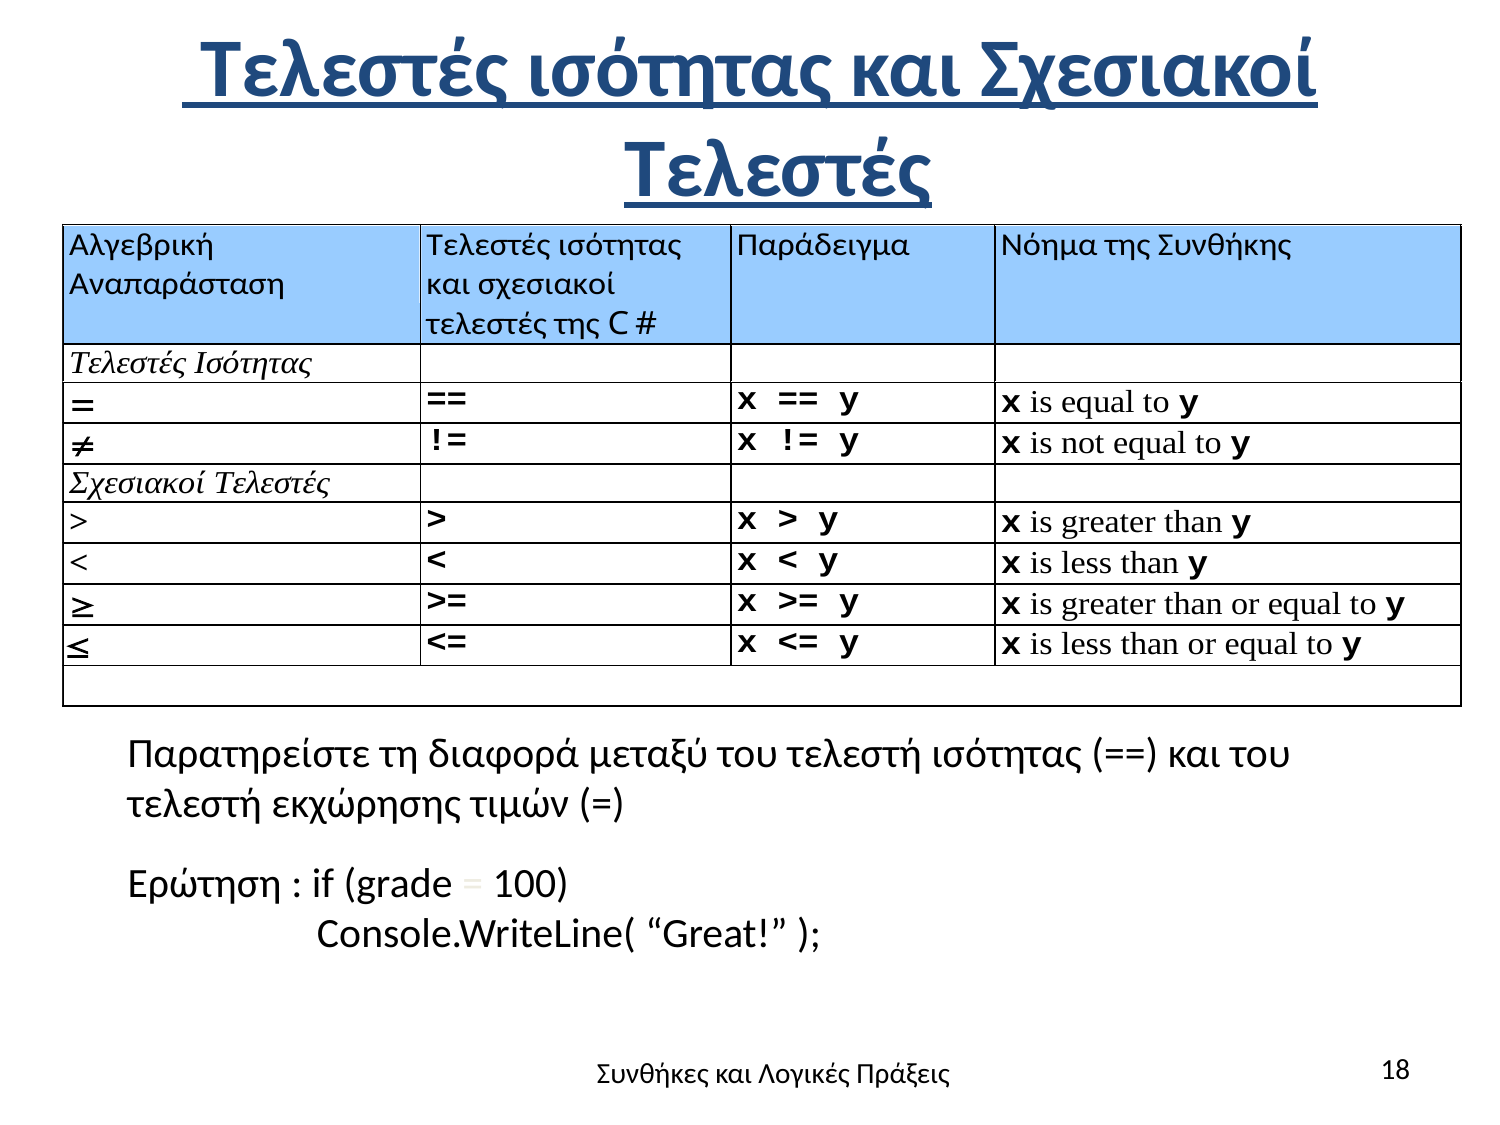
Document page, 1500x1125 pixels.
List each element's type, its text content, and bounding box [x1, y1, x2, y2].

text_box 18 [1074, 1042, 1425, 1103]
text_box Συνθήκες και Λογικές Πράξεις [511, 1046, 1036, 1125]
title Τελεστές ισότητας και Σχεσιακοί Τελεστές [75, 7, 1425, 185]
text_box Ερώτηση : if (grade = 100) Console.WriteLine( “Great!” ); [112, 901, 1388, 963]
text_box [62, 187, 1463, 892]
